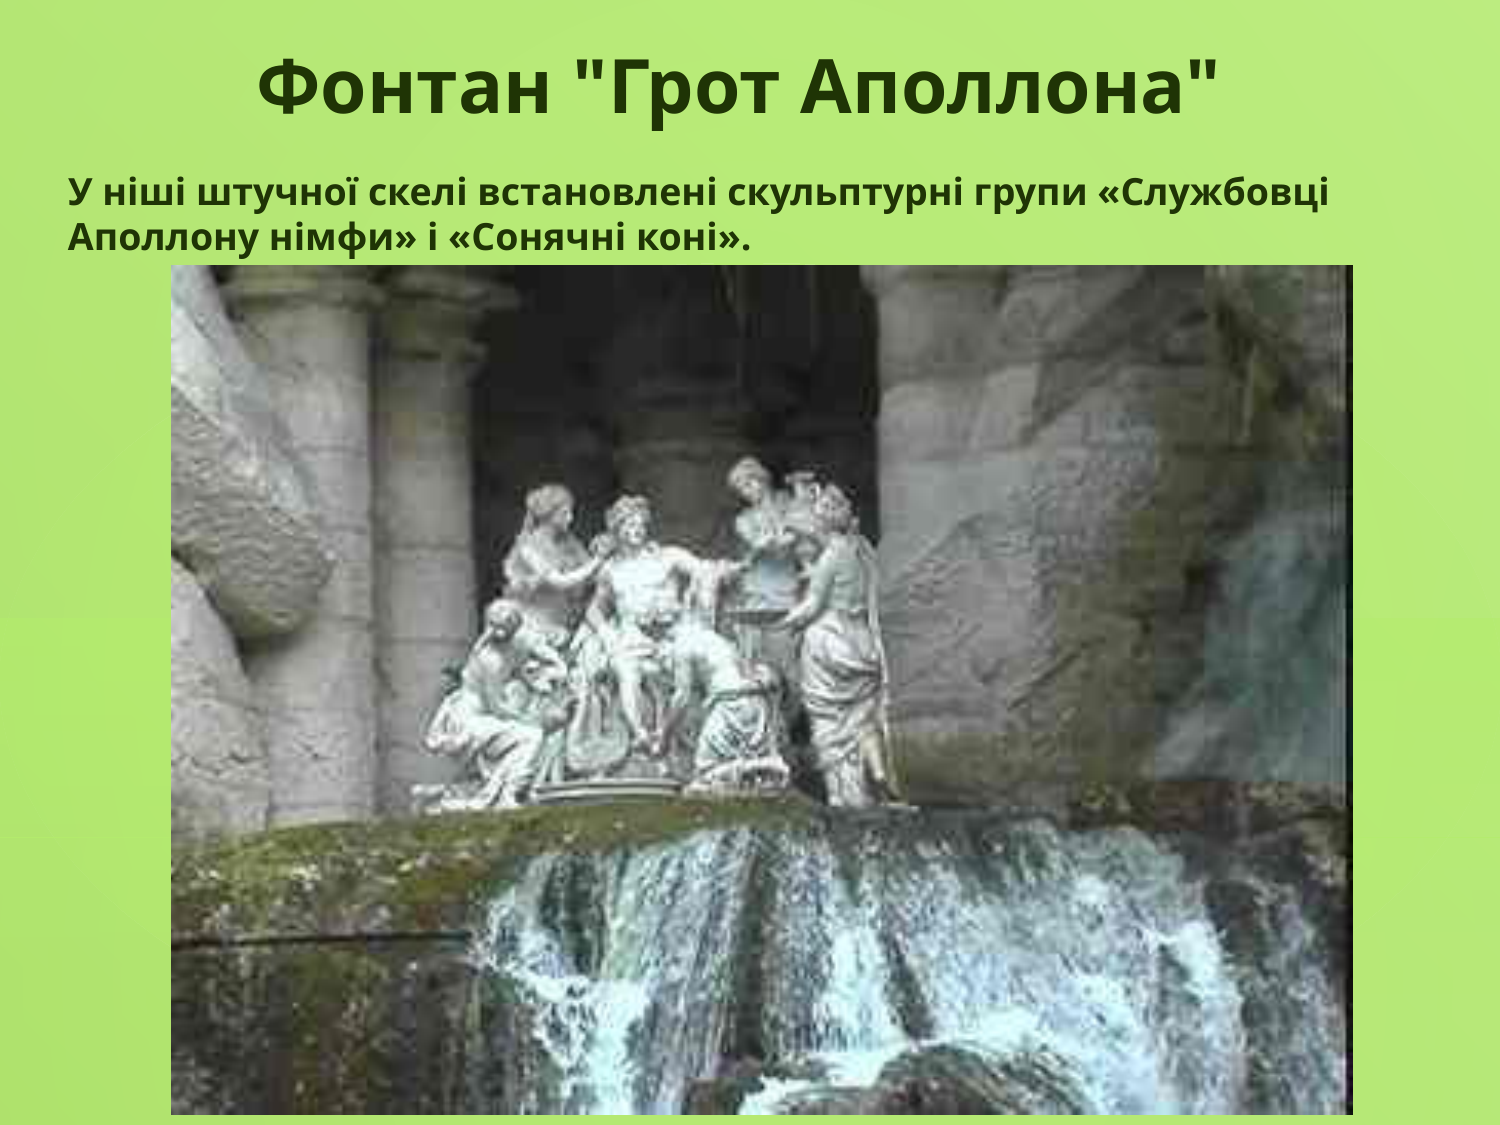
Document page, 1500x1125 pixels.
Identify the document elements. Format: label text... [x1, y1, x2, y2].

text_box У ніші штучної скелі встановлені скульптурні групи «Службовці Аполлону німфи» і «Сонячні коні». [53, 160, 1500, 266]
text_box Фонтан "Грот Аполлона" [241, 30, 1237, 136]
picture [170, 265, 1353, 1115]
